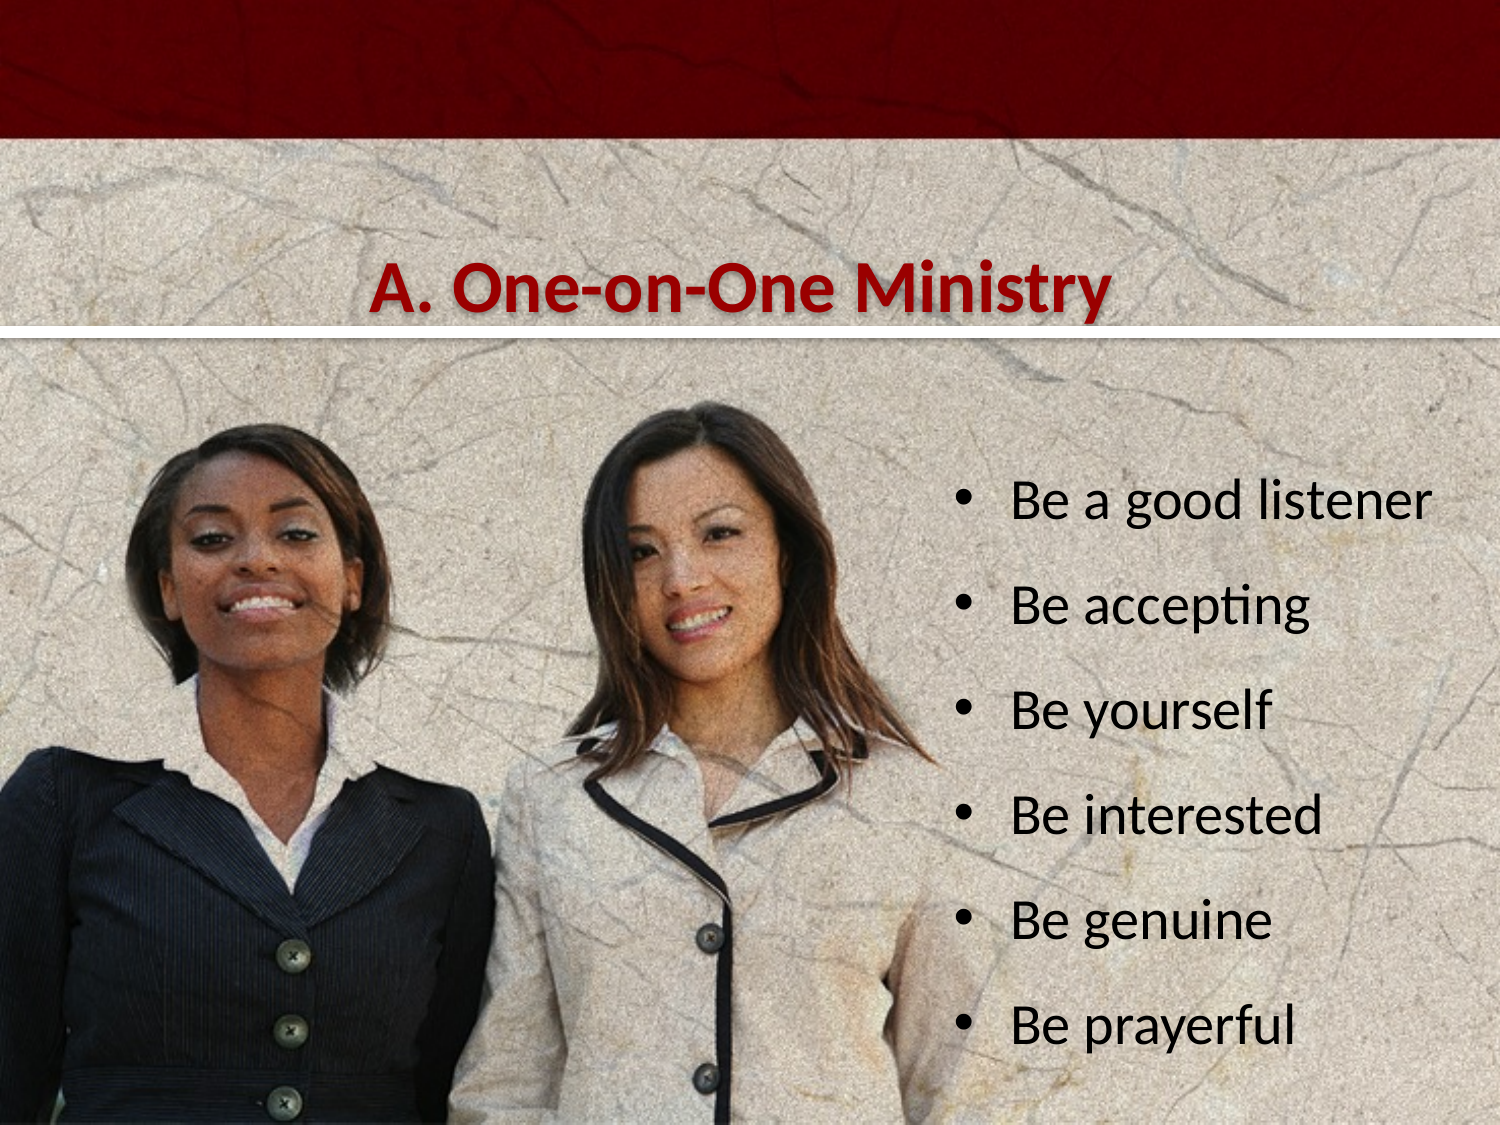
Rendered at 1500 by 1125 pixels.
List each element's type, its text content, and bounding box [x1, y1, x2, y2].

text_box A. One-on-One Ministry [0, 230, 1500, 325]
text_box [0, 326, 1500, 338]
text_box Be a good listener Be accepting Be yourself Be interested Be genuine Be prayerful [938, 419, 1500, 1064]
picture [0, 338, 1500, 1125]
picture [0, 0, 1500, 230]
